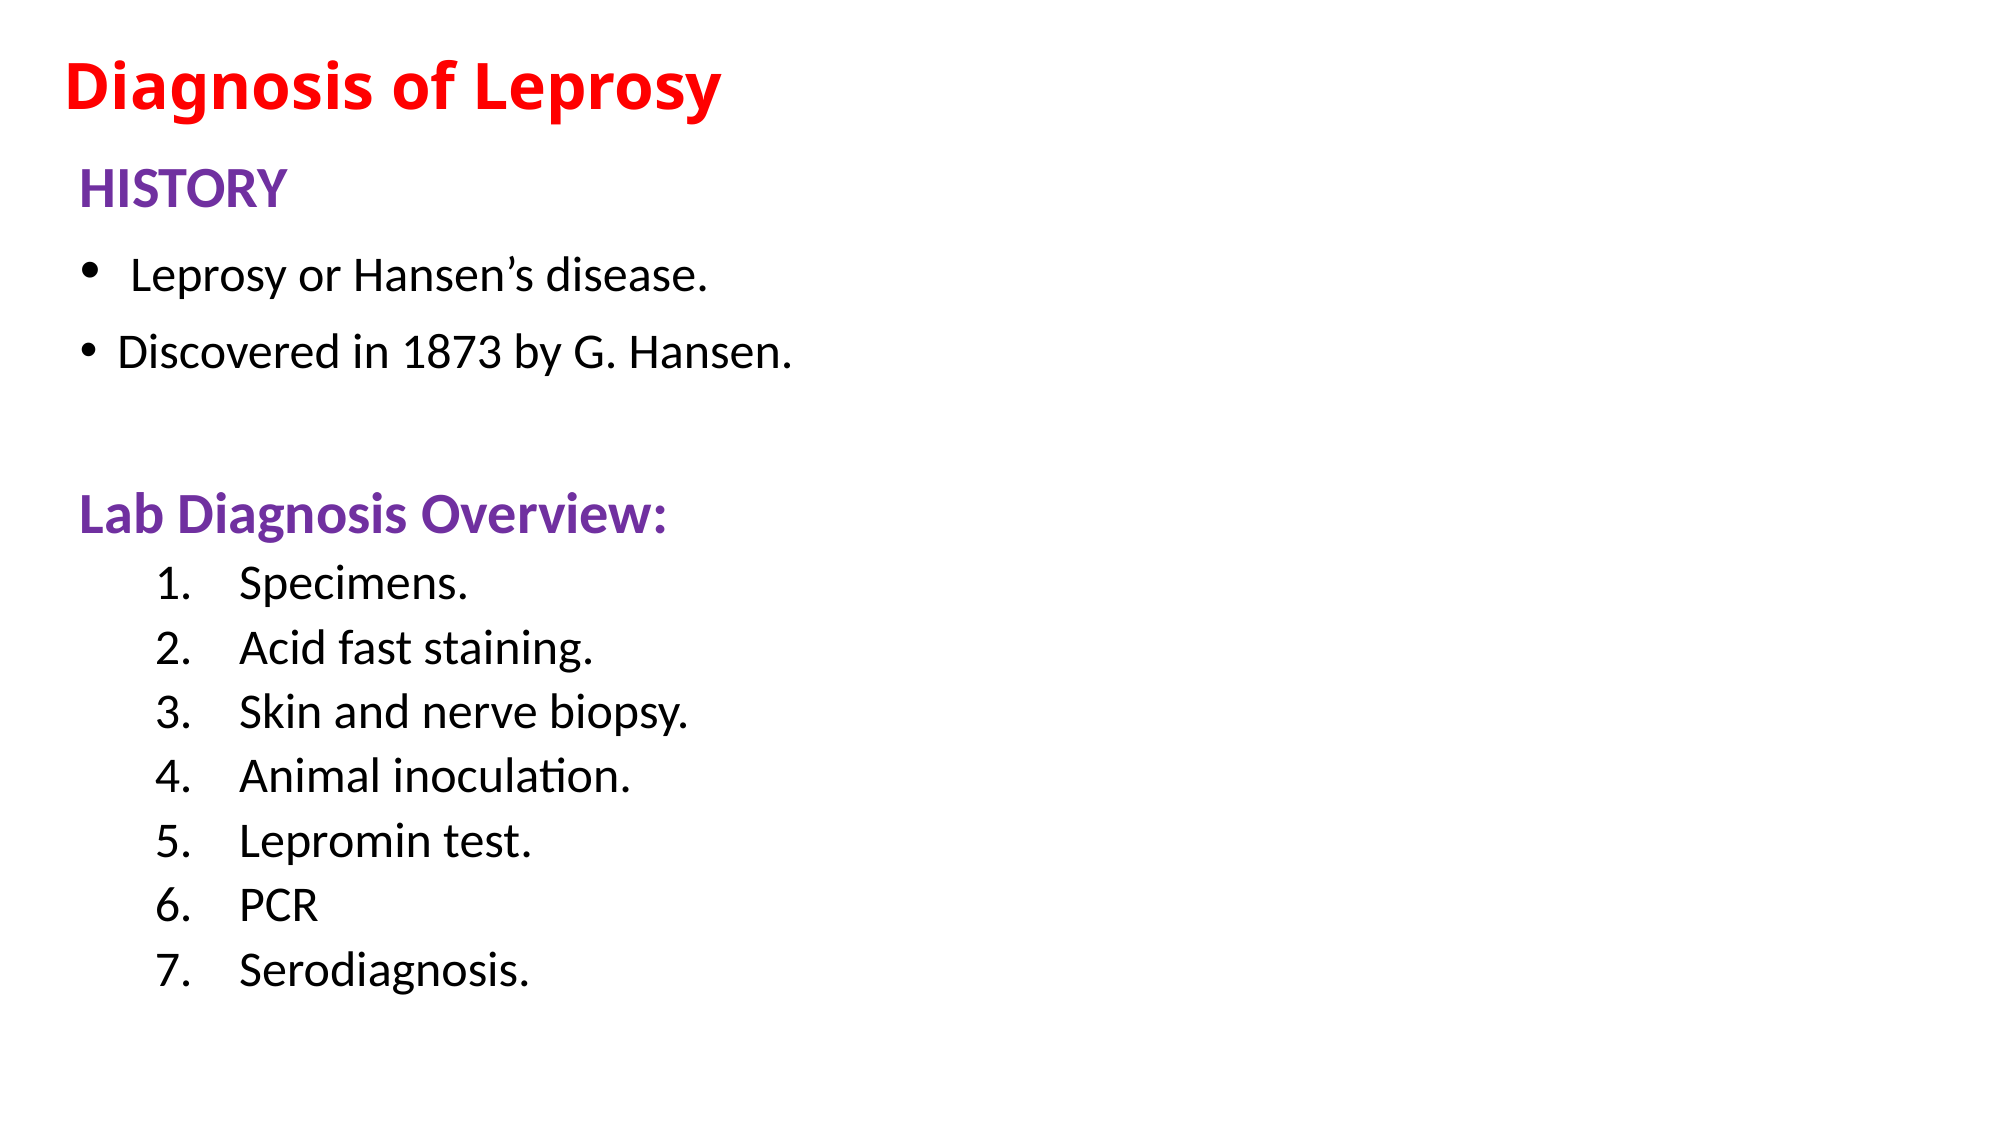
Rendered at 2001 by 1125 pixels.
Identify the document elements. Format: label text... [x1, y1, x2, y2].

list HISTORY Leprosy or Hansen’s disease. Discovered in 1873 by G. Hansen. Lab Diagnosis Overview: Specimens. Acid fast staining. Skin and nerve biopsy. Animal inoculation. Lepromin test. PCR Serodiagnosis. [64, 149, 1790, 1097]
title Diagnosis of Leprosy [48, 28, 794, 150]
